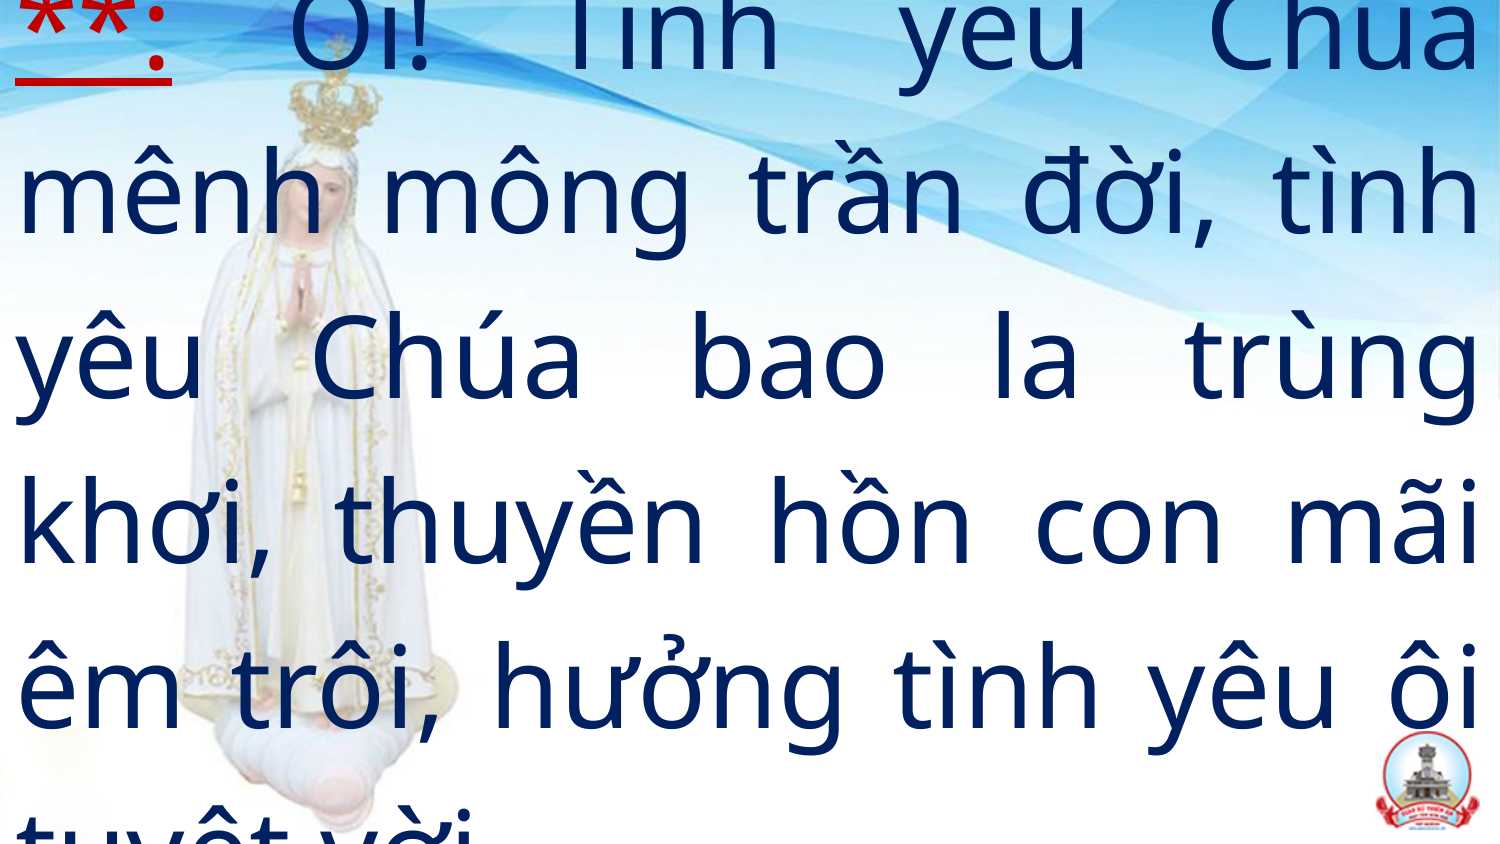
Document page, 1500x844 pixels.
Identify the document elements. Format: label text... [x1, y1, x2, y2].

subtitle **: Ôi! Tình yêu Chúa mênh mông trần đời, tình yêu Chúa bao la trùng khơi, thuyền hồn con mãi êm trôi, hưởng tình yêu ôi tuyệt vời. [0, 0, 1500, 844]
